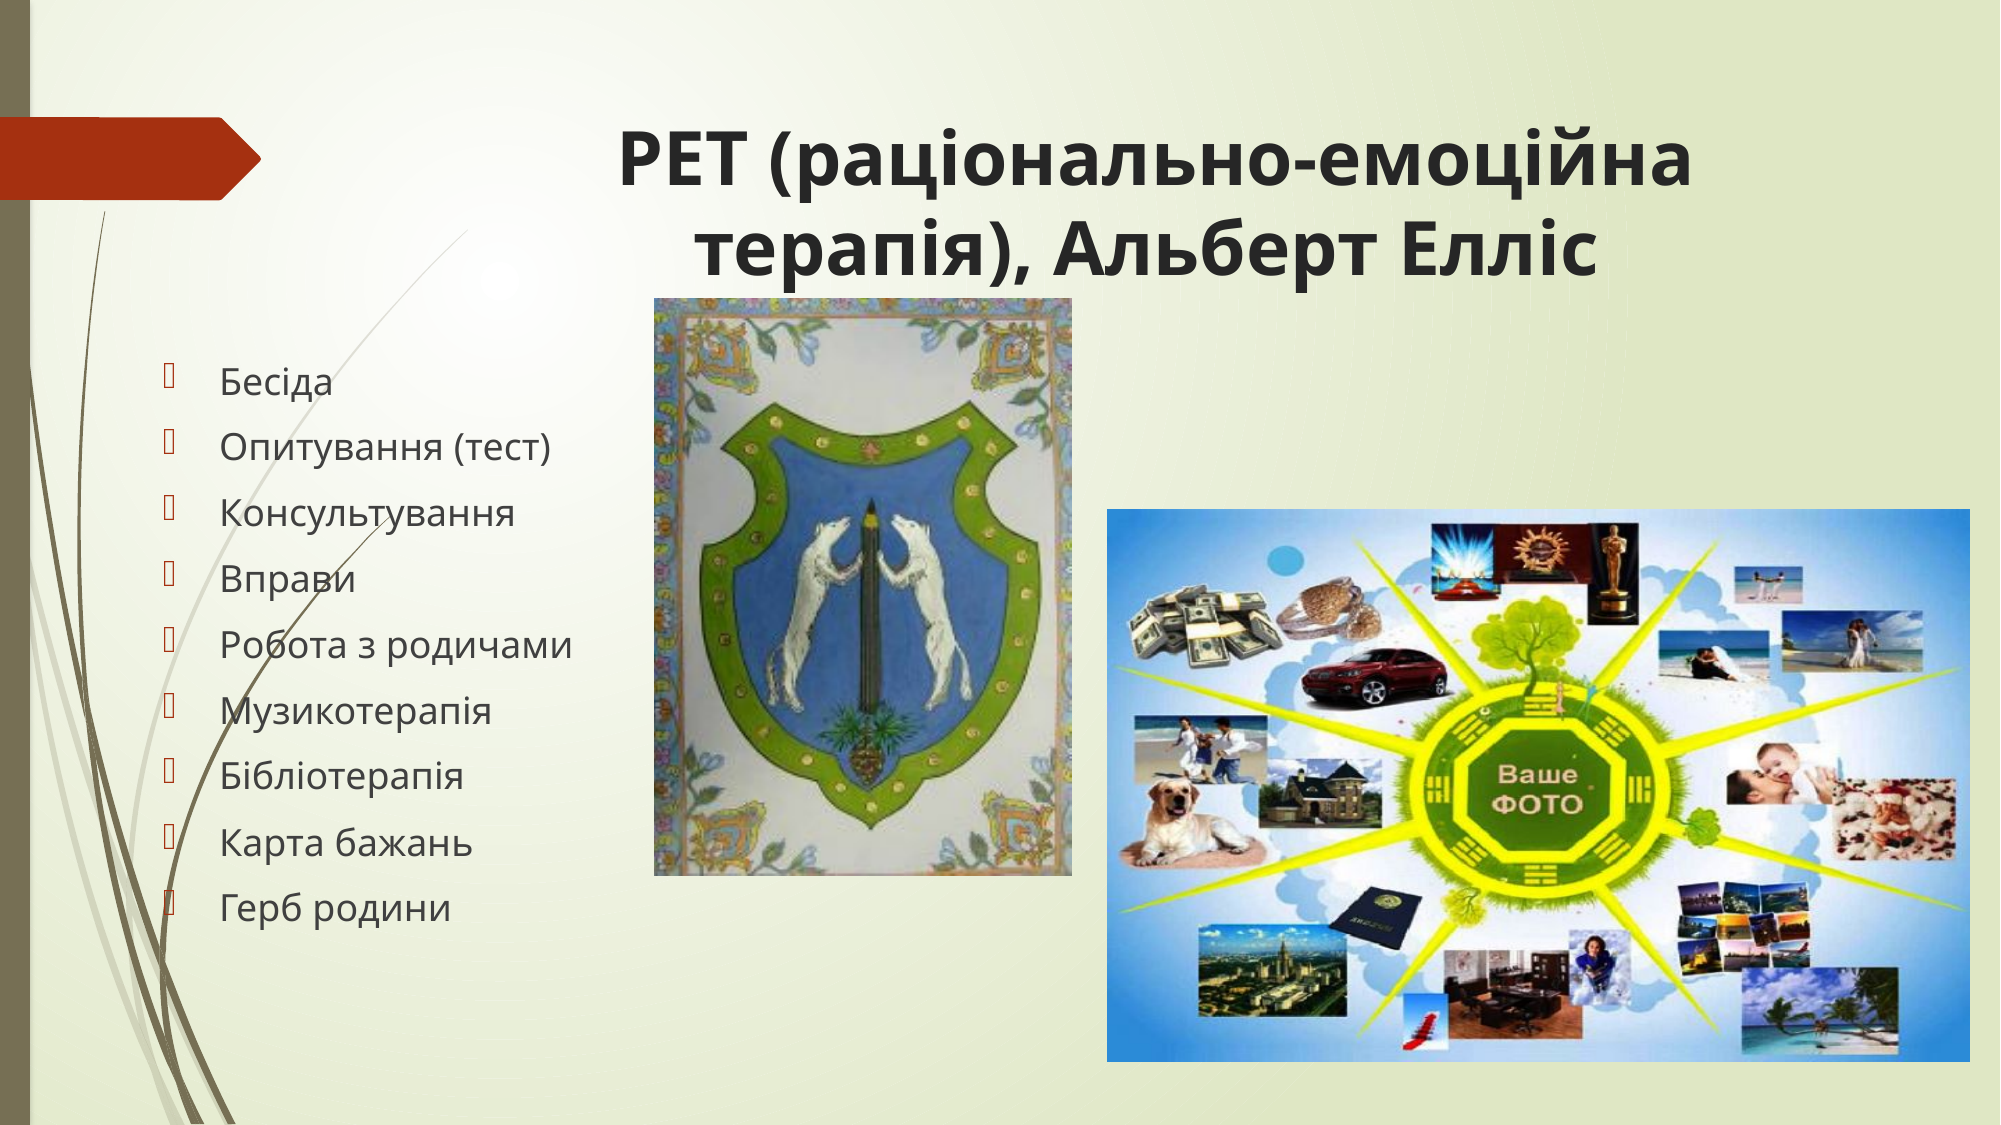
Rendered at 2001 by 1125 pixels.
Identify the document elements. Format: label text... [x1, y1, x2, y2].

title РЕТ (раціонально-емоційна терапія), Альберт Елліс [425, 102, 1888, 313]
list Бесіда Опитування (тест) Консультування Вправи Робота з родичами Музикотерапія Бібліотерапія Карта бажань Герб родини [147, 350, 1888, 970]
picture [1107, 509, 1970, 1062]
picture [654, 297, 1072, 876]
